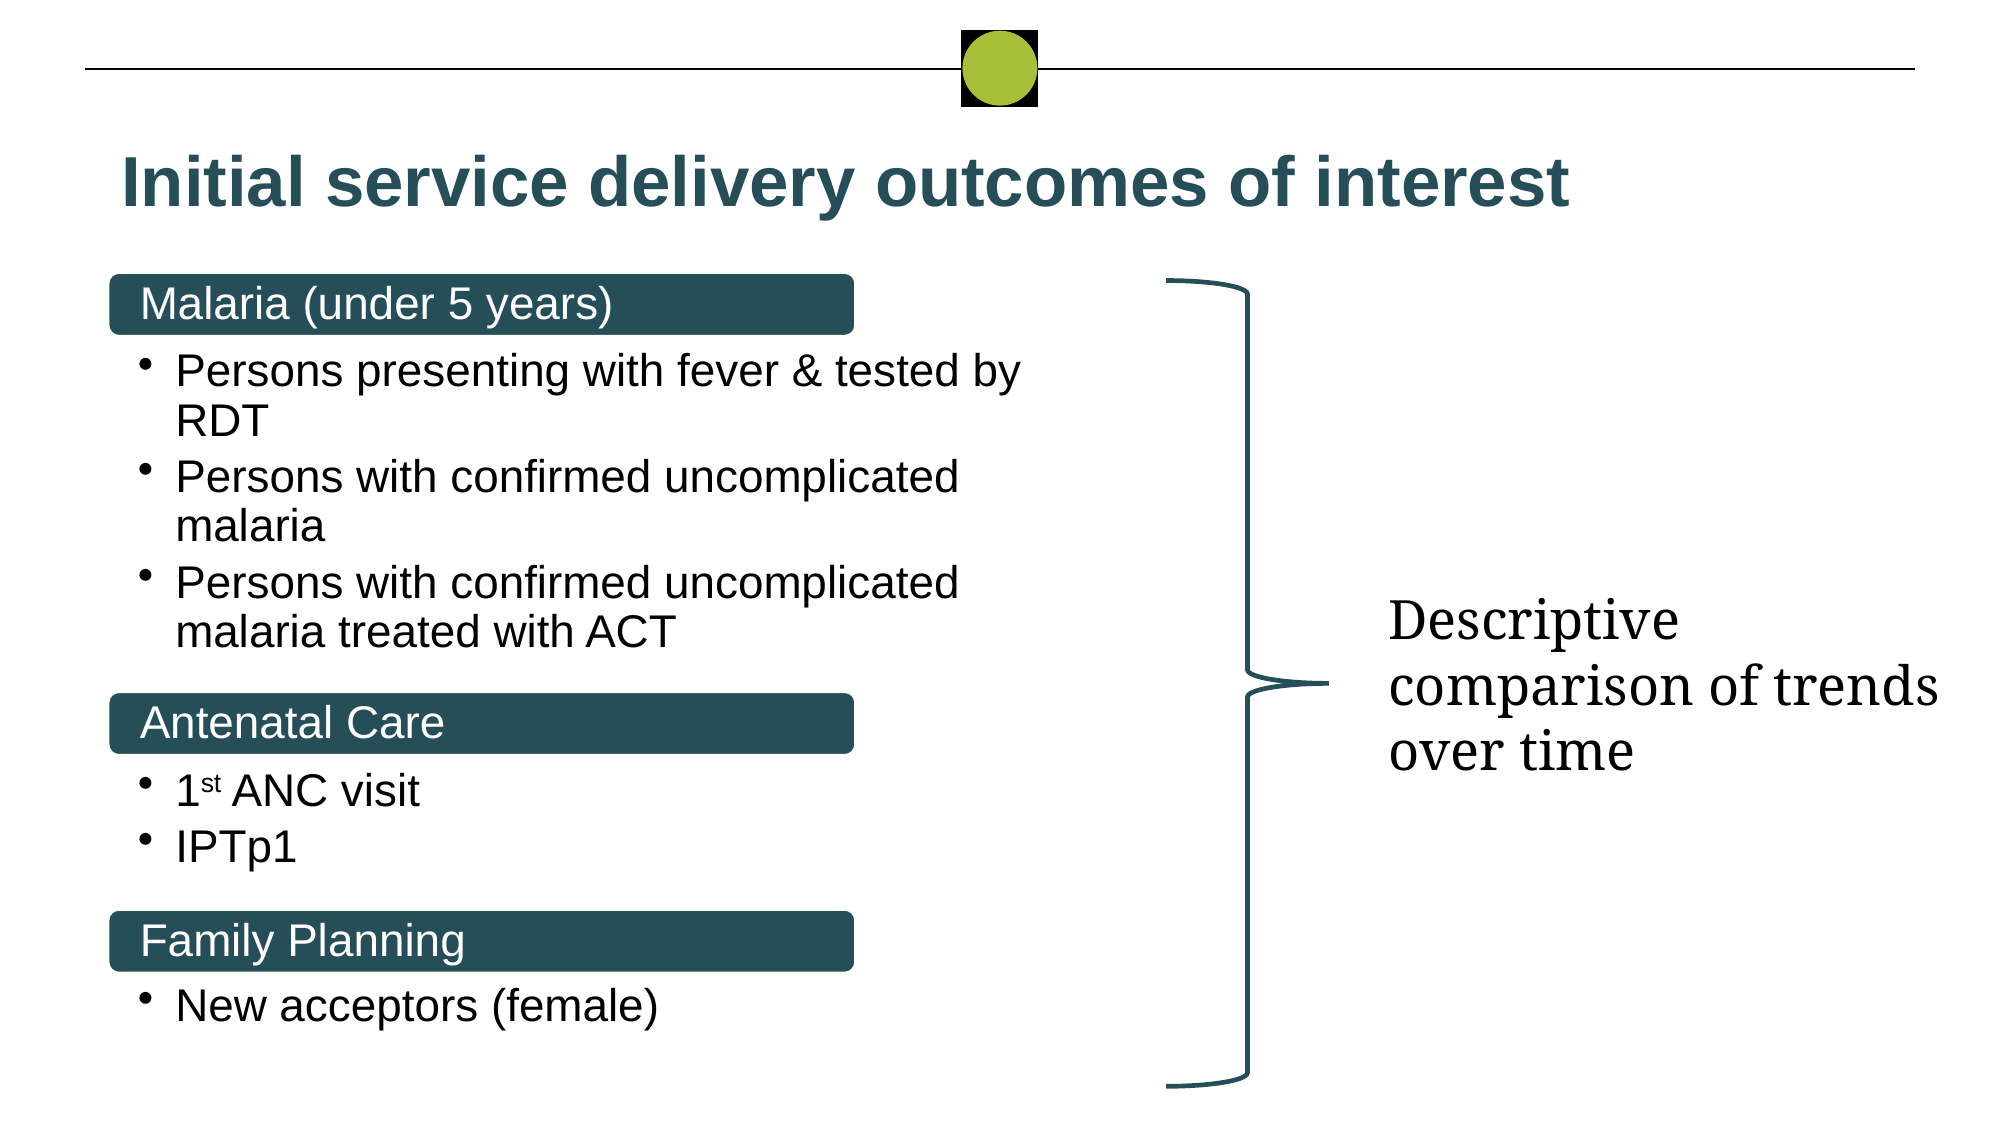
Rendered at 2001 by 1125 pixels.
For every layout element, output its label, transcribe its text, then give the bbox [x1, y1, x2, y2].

text_box Persons presenting with fever & tested by RDT Persons with confirmed uncomplicated malaria Persons with confirmed uncomplicated malaria treated with ACT [54, 302, 1123, 680]
list Descriptive comparison of trends over time [1373, 439, 1972, 927]
text_box Antenatal Care [107, 691, 857, 721]
text_box New acceptors (female) [54, 937, 1123, 1056]
text_box [1166, 279, 1329, 1087]
text_box 1st ANC visit IPTp1 [54, 721, 1123, 898]
text_box Malaria (under 5 years) [107, 271, 857, 302]
title Initial service delivery outcomes of interest [106, 128, 1601, 266]
text_box Family Planning [107, 908, 857, 937]
